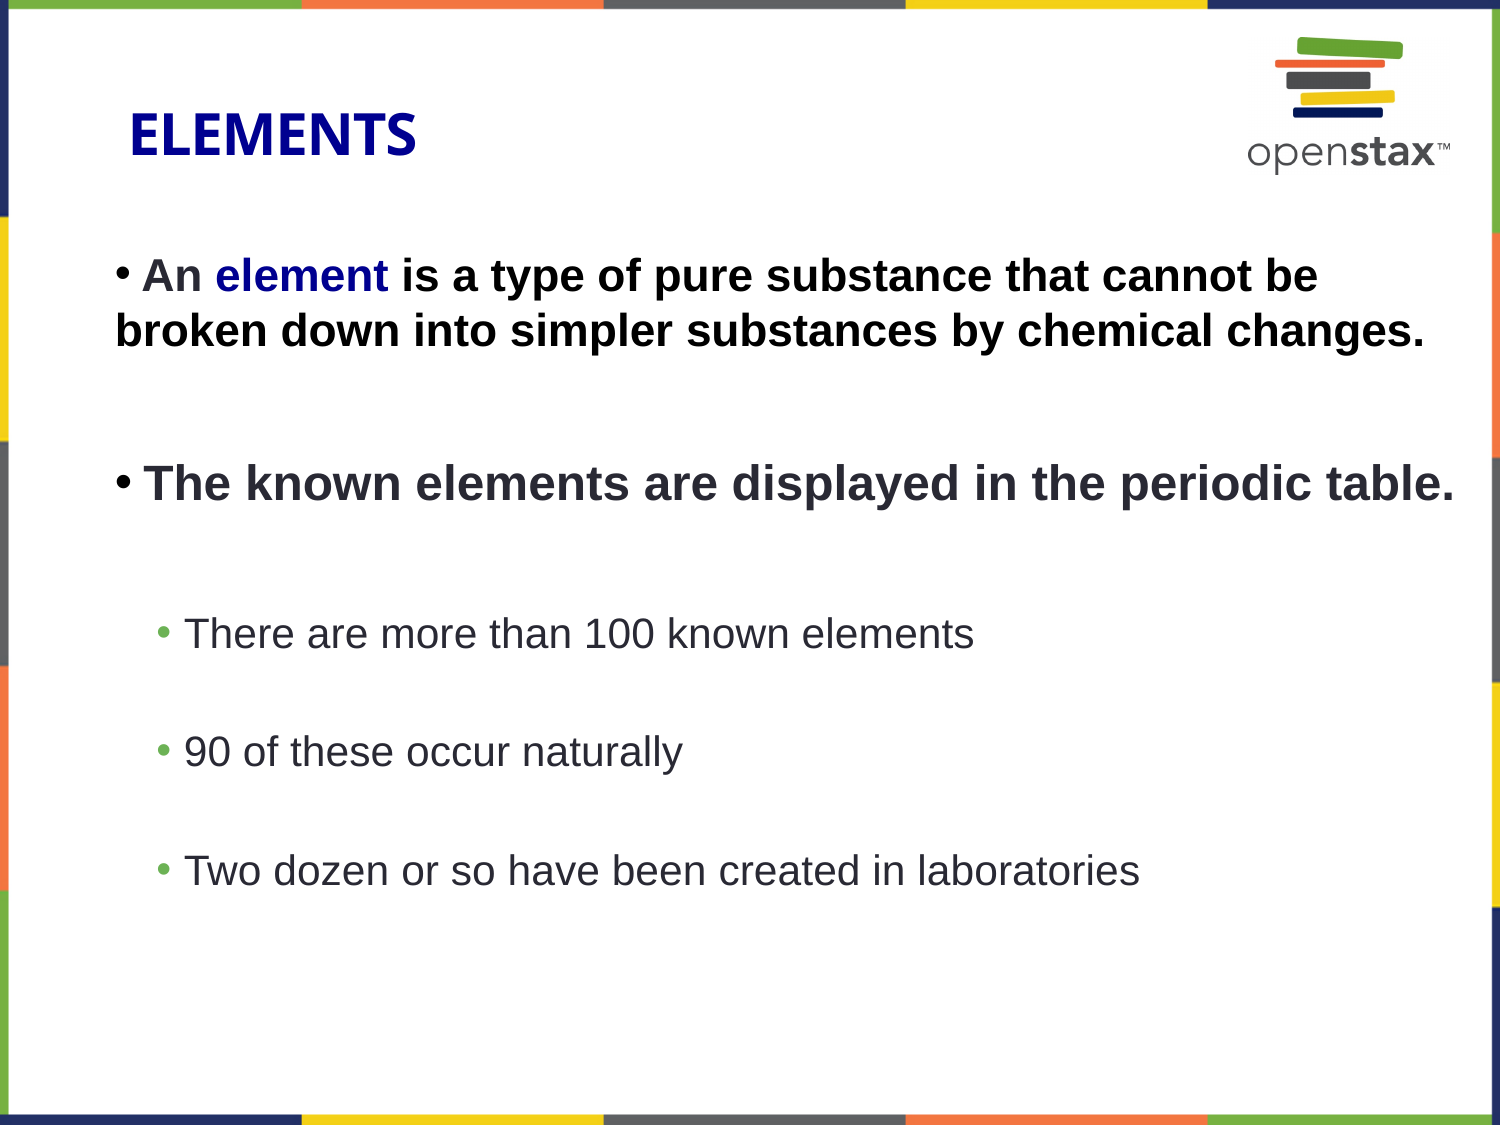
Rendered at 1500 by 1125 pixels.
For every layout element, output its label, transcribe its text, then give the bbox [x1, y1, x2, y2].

title Elements [112, 11, 1463, 175]
picture [0, 0, 1500, 1125]
list An element is a type of pure substance that cannot be broken down into simpler substances by chemical changes. The known elements are displayed in the periodic table. There are more than 100 known elements 90 of these occur naturally Two dozen or so have been created in laboratories [99, 237, 1475, 1113]
